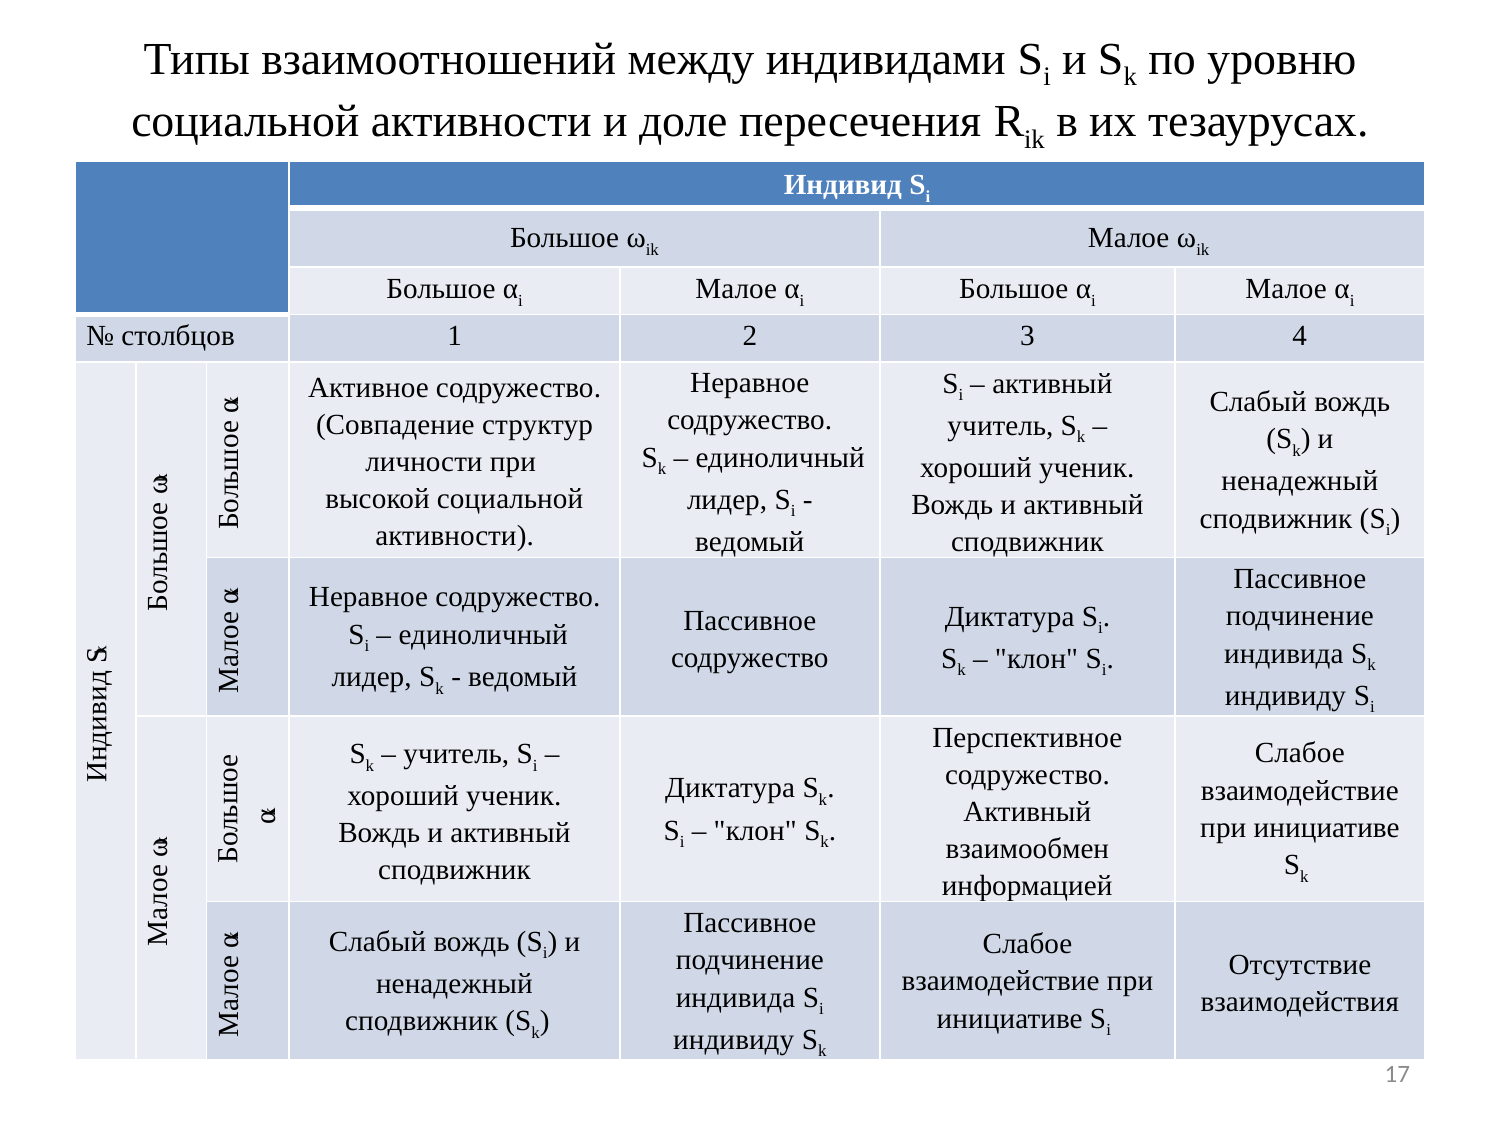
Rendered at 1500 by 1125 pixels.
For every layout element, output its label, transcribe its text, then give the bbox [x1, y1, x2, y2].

table_header [76, 162, 288, 312]
table_cell Отсутствие взаимодействия [1176, 902, 1424, 1042]
table_cell Большое αi [290, 268, 619, 314]
table_cell Диктатура Si. Sk – "клон" Si. [881, 558, 1174, 715]
table_cell Малое ωk [137, 717, 206, 1059]
table_header Индивид Si [290, 162, 1424, 205]
table_cell 1 [290, 315, 619, 361]
table_cell Пассивное подчинение индивида Si индивиду Sk [621, 902, 879, 1059]
table_cell Слабое взаимодействие при инициативе Si [881, 902, 1174, 1059]
table_cell Большое αk [207, 717, 288, 901]
table_cell Sk – учитель, Si – хороший ученик. Вождь и активный сподвижник [290, 717, 619, 901]
table_cell 3 [881, 315, 1174, 361]
table_cell Слабый вождь (Si) и ненадежный сподвижник (Sk) [290, 902, 619, 1059]
table_cell Пассивное подчинение индивида Sk индивиду Si [1176, 558, 1424, 715]
table_cell Неравное содружество. Sk – единоличный лидер, Si - ведомый [621, 363, 879, 557]
table_cell Пассивное содружество [621, 558, 879, 715]
table_cell Диктатура Sk. Si – "клон" Sk. [621, 717, 879, 901]
table_cell Малое αk [207, 902, 288, 1059]
table_cell Слабый вождь (Sk) и ненадежный сподвижник (Si) [1176, 363, 1424, 557]
table_cell № столбцов [76, 317, 288, 361]
table_cell 4 [1176, 315, 1424, 361]
table_cell Неравное содружество. Si – единоличный лидер, Sk - ведомый [290, 558, 619, 715]
table_cell Большое αk [207, 363, 288, 557]
table_cell Малое αi [621, 268, 879, 314]
table_cell Большое ωik [290, 211, 879, 266]
table_cell Малое αi [1176, 268, 1424, 314]
table_cell Малое αk [207, 558, 288, 715]
slide_number 17 [1074, 1042, 1425, 1103]
table_cell Большое αi [881, 268, 1174, 314]
table_cell 2 [621, 315, 879, 361]
table_cell Активное содружество. (Совпадение структур личности при высокой социальной активности). [290, 363, 619, 557]
table_cell Индивид Sk [76, 363, 135, 1059]
table_cell Слабое взаимодействие при инициативе Sk [1176, 717, 1424, 901]
table_cell Малое ωik [881, 211, 1424, 266]
table_cell Si – активный учитель, Sk – хороший ученик. Вождь и активный сподвижник [881, 363, 1174, 557]
title Типы взаимоотношений между индивидами Si и Sk по уровню социальной активности и доле пересечения Rik в их тезаурусах. [75, 45, 1425, 138]
table_cell Большое ωk [137, 363, 206, 715]
table_cell Перспективное содружество. Активный взаимообмен информацией [881, 717, 1174, 901]
